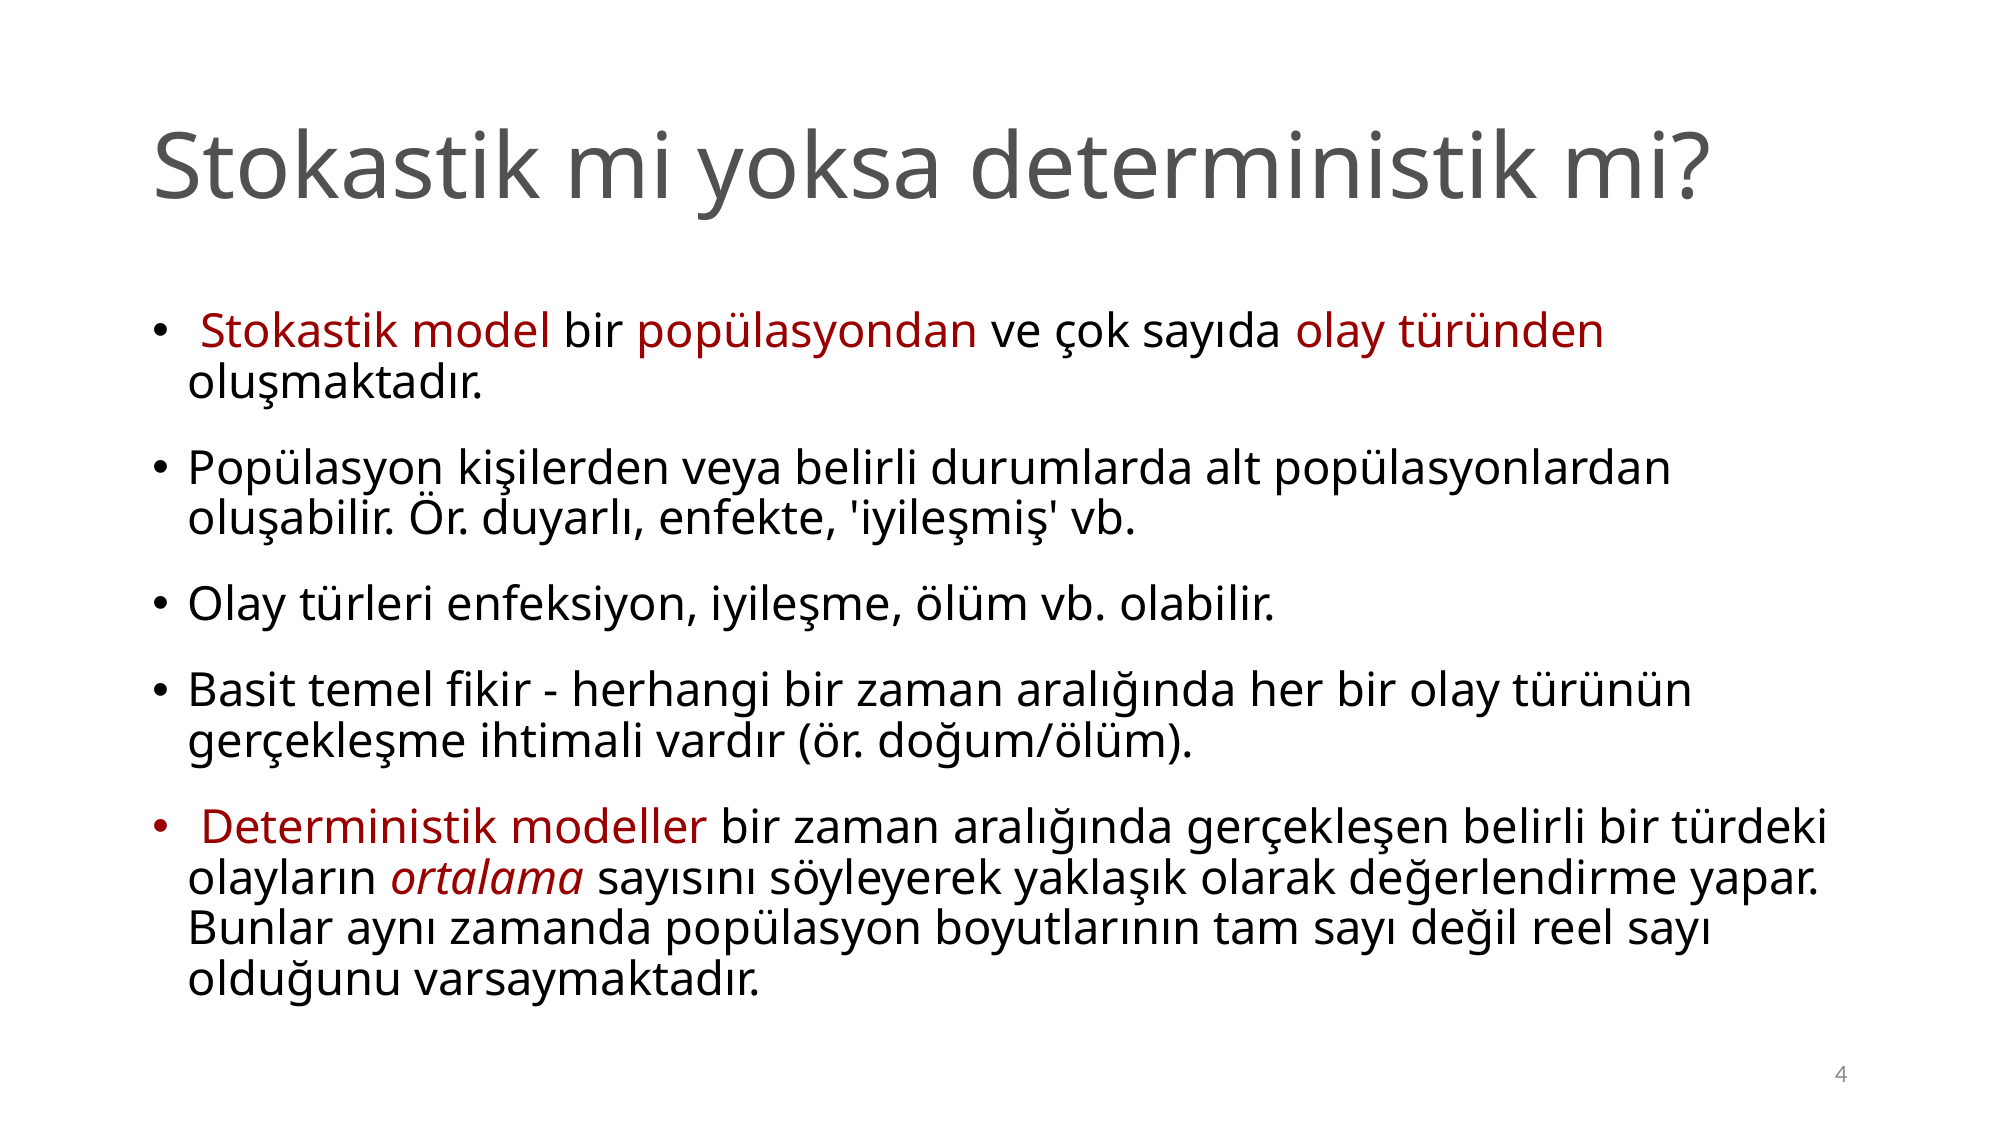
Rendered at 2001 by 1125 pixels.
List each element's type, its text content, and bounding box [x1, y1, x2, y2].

slide_number 4 [1412, 1042, 1863, 1103]
title Stokastik mi yoksa deterministik mi? [137, 59, 1863, 278]
list Stokastik model bir popülasyondan ve çok sayıda olay türünden oluşmaktadır. Popülasyon kişilerden veya belirli durumlarda alt popülasyonlardan oluşabilir. Ör. duyarlı, enfekte, 'iyileşmiş' vb. Olay türleri enfeksiyon, iyileşme, ölüm vb. olabilir. Basit temel fikir - herhangi bir zaman aralığında her bir olay türünün gerçekleşme ihtimali vardır (ör. doğum/ölüm). Deterministik modeller bir zaman aralığında gerçekleşen belirli bir türdeki olayların ortalama sayısını söyleyerek yaklaşık olarak değerlendirme yapar. Bunlar aynı zamanda popülasyon boyutlarının tam sayı değil reel sayı olduğunu varsaymaktadır. [137, 299, 1863, 1014]
